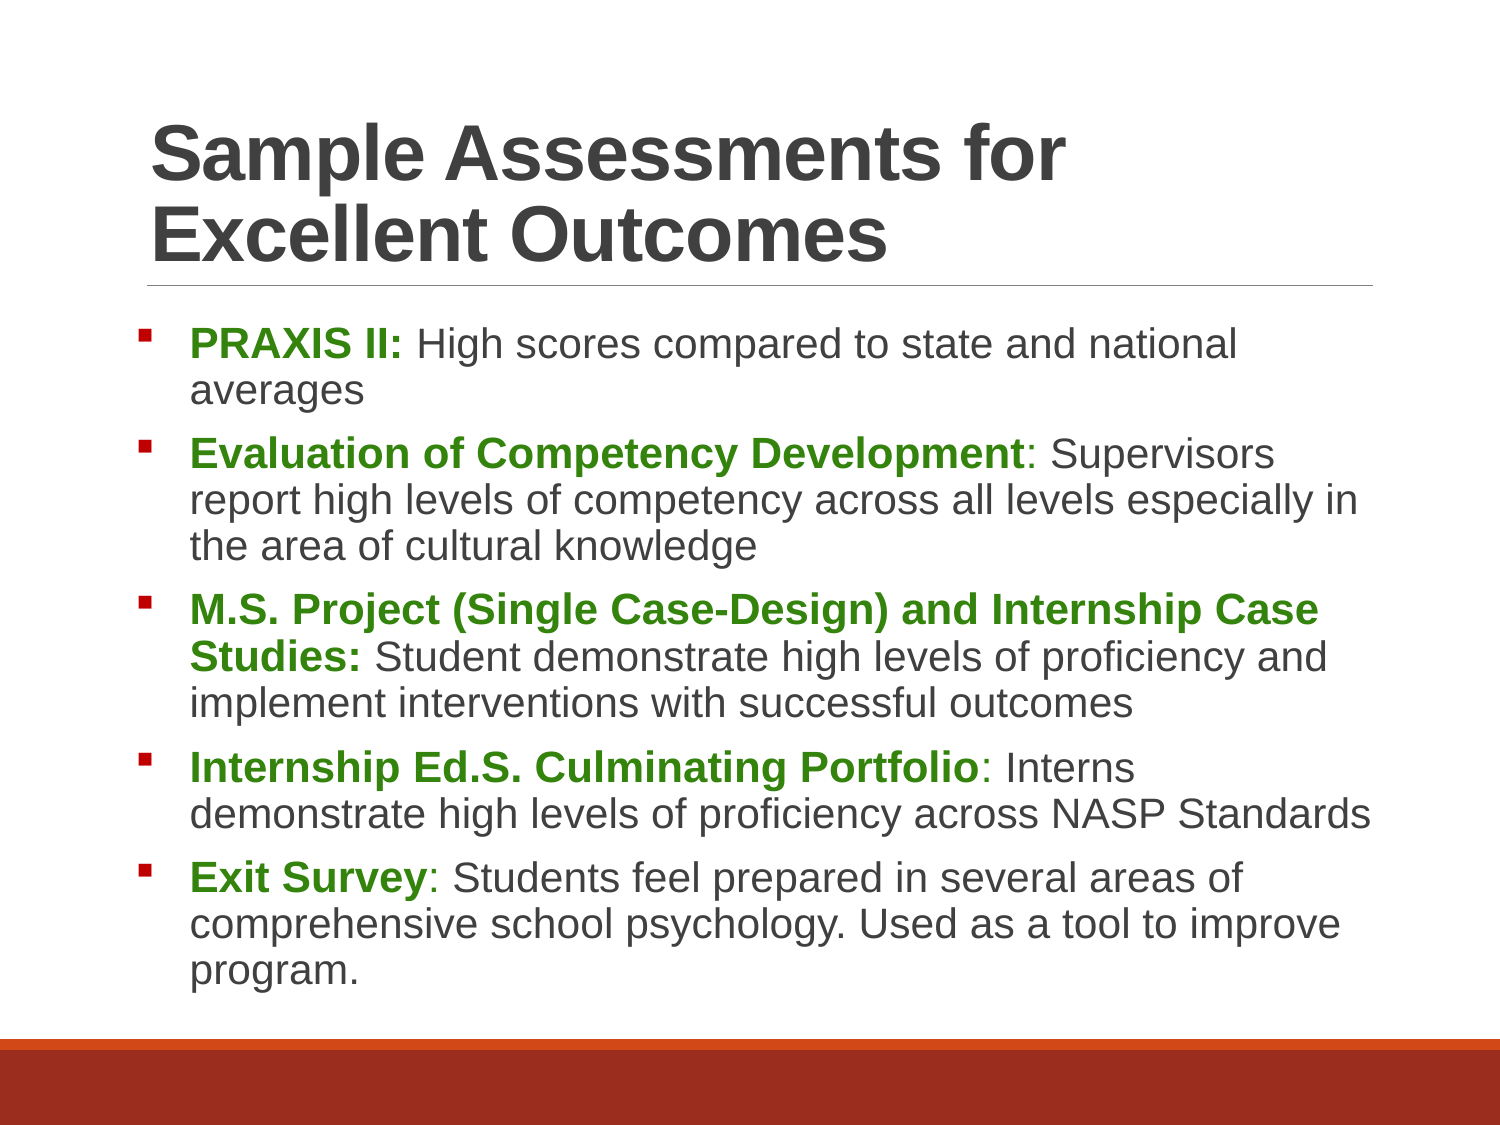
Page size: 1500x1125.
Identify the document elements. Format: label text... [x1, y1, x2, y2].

list PRAXIS II: High scores compared to state and national averages Evaluation of Competency Development: Supervisors report high levels of competency across all levels especially in the area of cultural knowledge M.S. Project (Single Case-Design) and Internship Case Studies: Student demonstrate high levels of proficiency and implement interventions with successful outcomes Internship Ed.S. Culminating Portfolio: Interns demonstrate high levels of proficiency across NASP Standards Exit Survey: Students feel prepared in several areas of comprehensive school psychology. Used as a tool to improve program. [135, 302, 1373, 1012]
title Sample Assessments for Excellent Outcomes [135, 47, 1373, 285]
